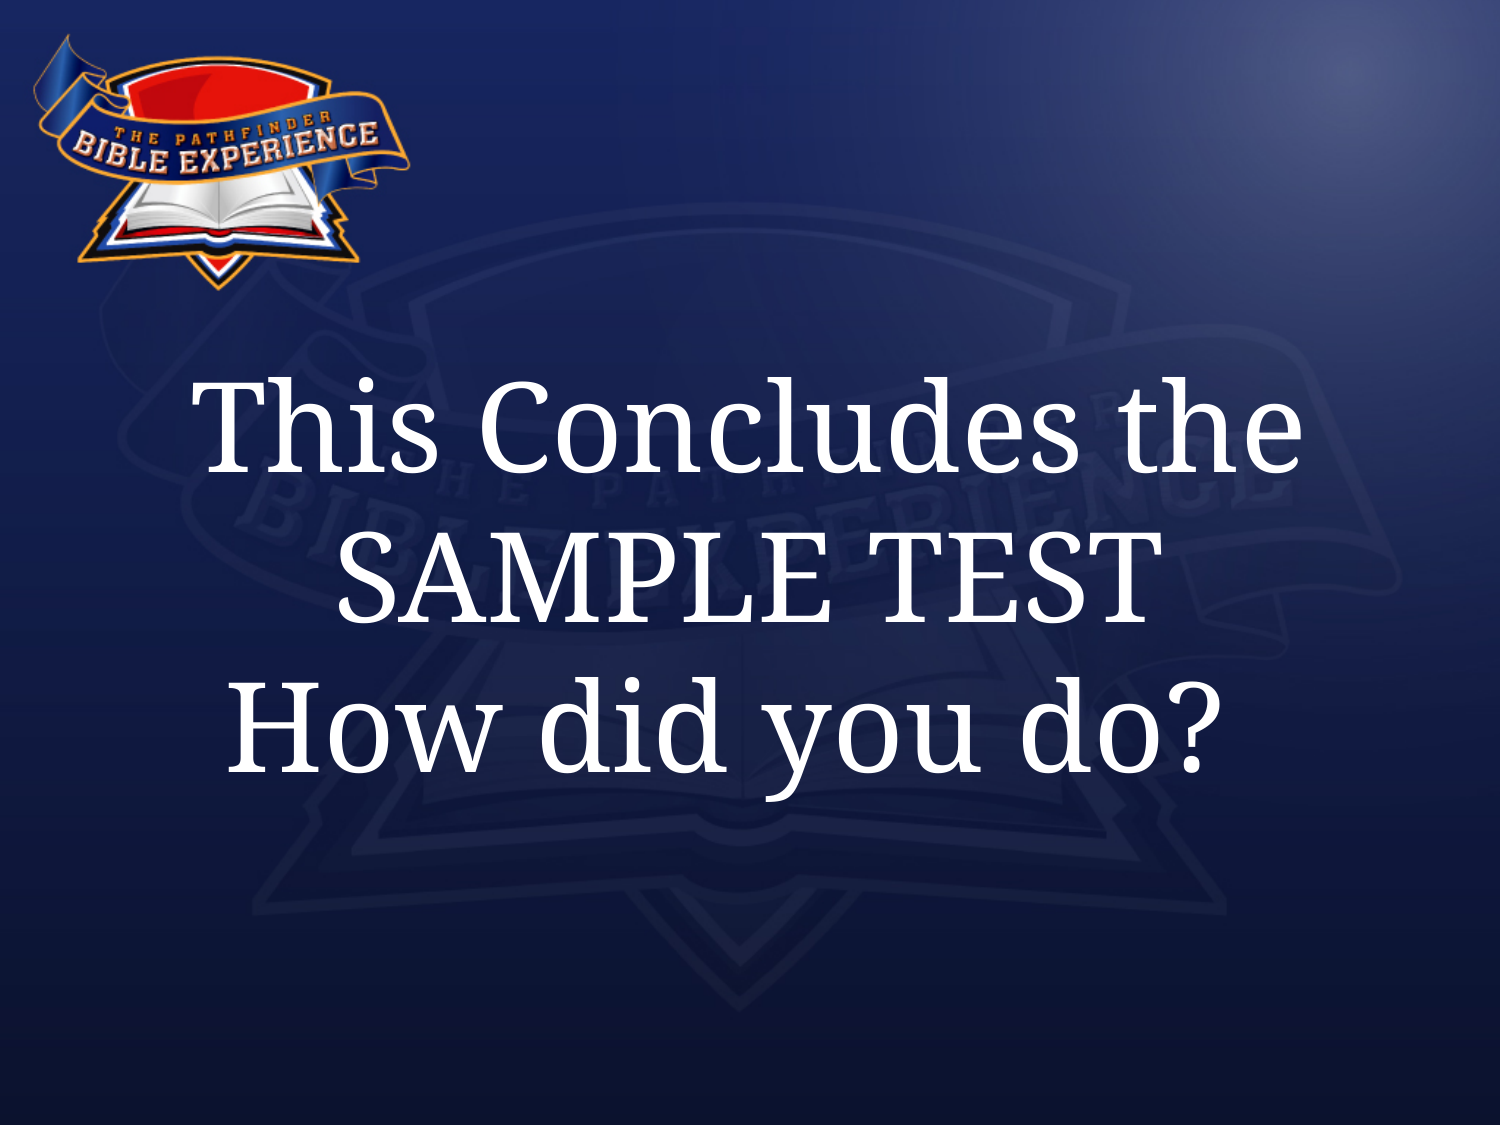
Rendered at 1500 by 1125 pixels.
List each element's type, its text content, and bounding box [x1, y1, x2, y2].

title This Concludes the SAMPLE TEST How did you do? [26, 395, 1473, 805]
picture [0, 0, 1500, 1125]
